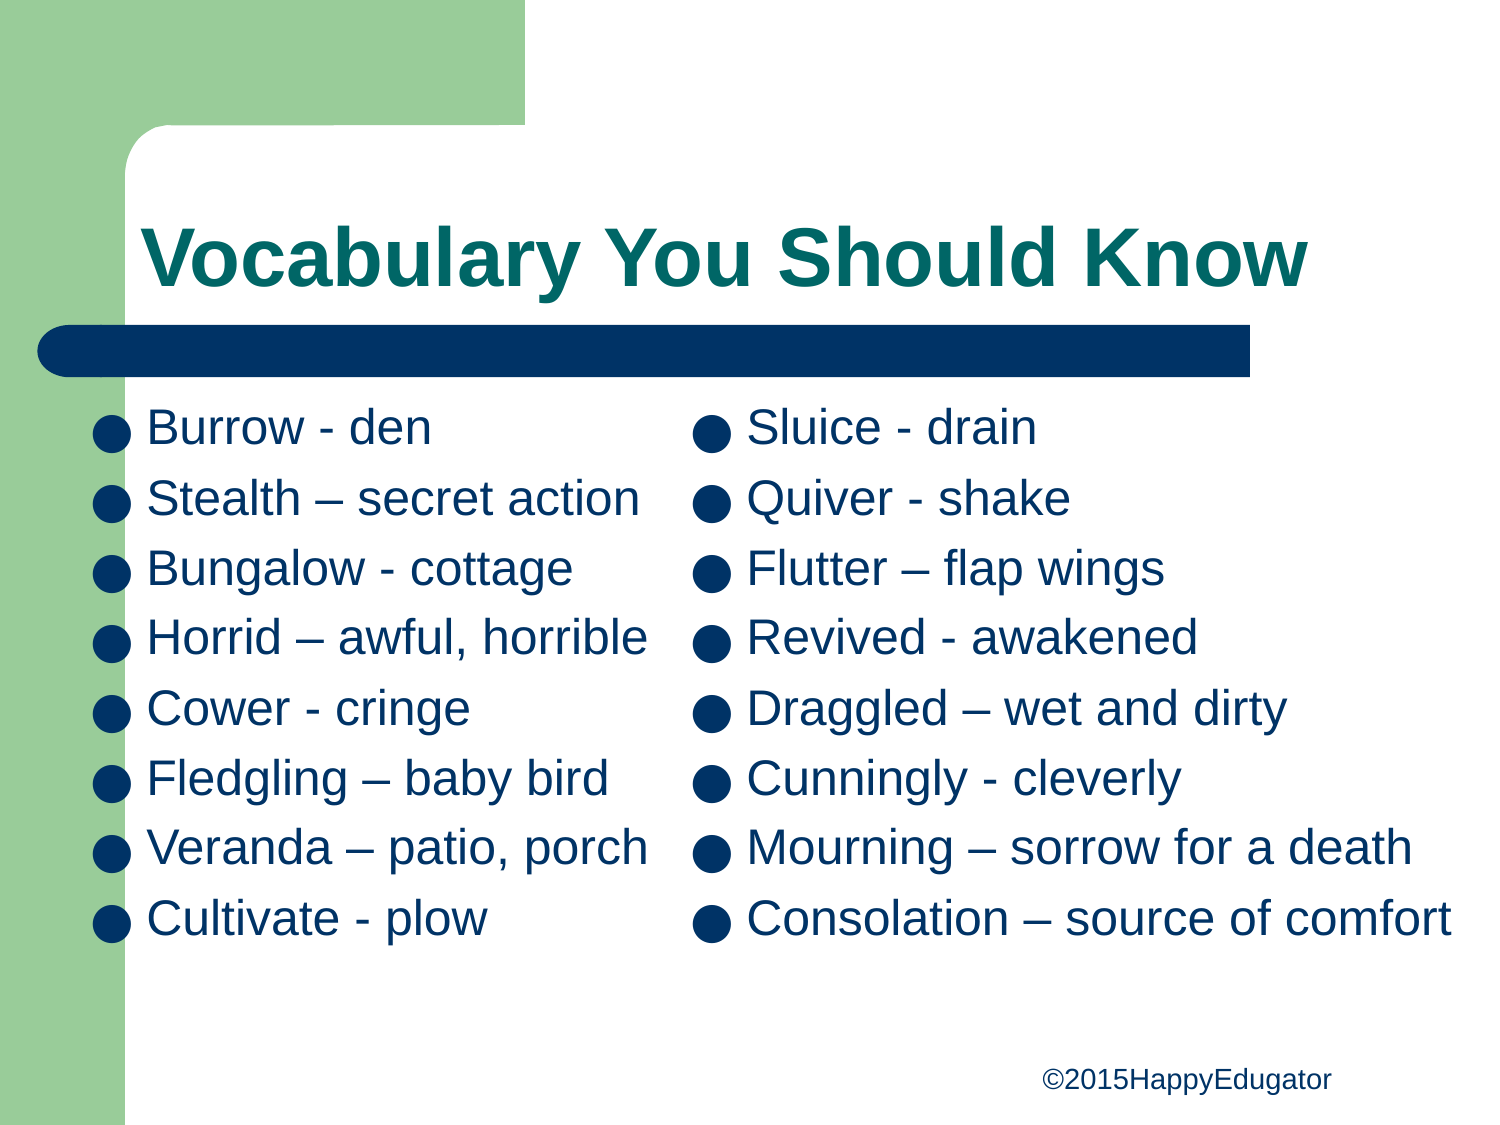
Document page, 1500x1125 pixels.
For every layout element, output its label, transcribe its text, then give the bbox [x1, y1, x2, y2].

list Sluice - drain Quiver - shake Flutter – flap wings Revived - awakened Draggled – wet and dirty Cunningly - cleverly Mourning – sorrow for a death Consolation – source of comfort [675, 387, 1500, 1075]
title Vocabulary You Should Know [125, 125, 1425, 313]
list Burrow - den Stealth – secret action Bungalow - cottage Horrid – awful, horrible Cower - cringe Fledgling – baby bird Veranda – patio, porch Cultivate - plow [75, 387, 675, 1063]
footer ©2015HappyEdugator [950, 1025, 1426, 1103]
